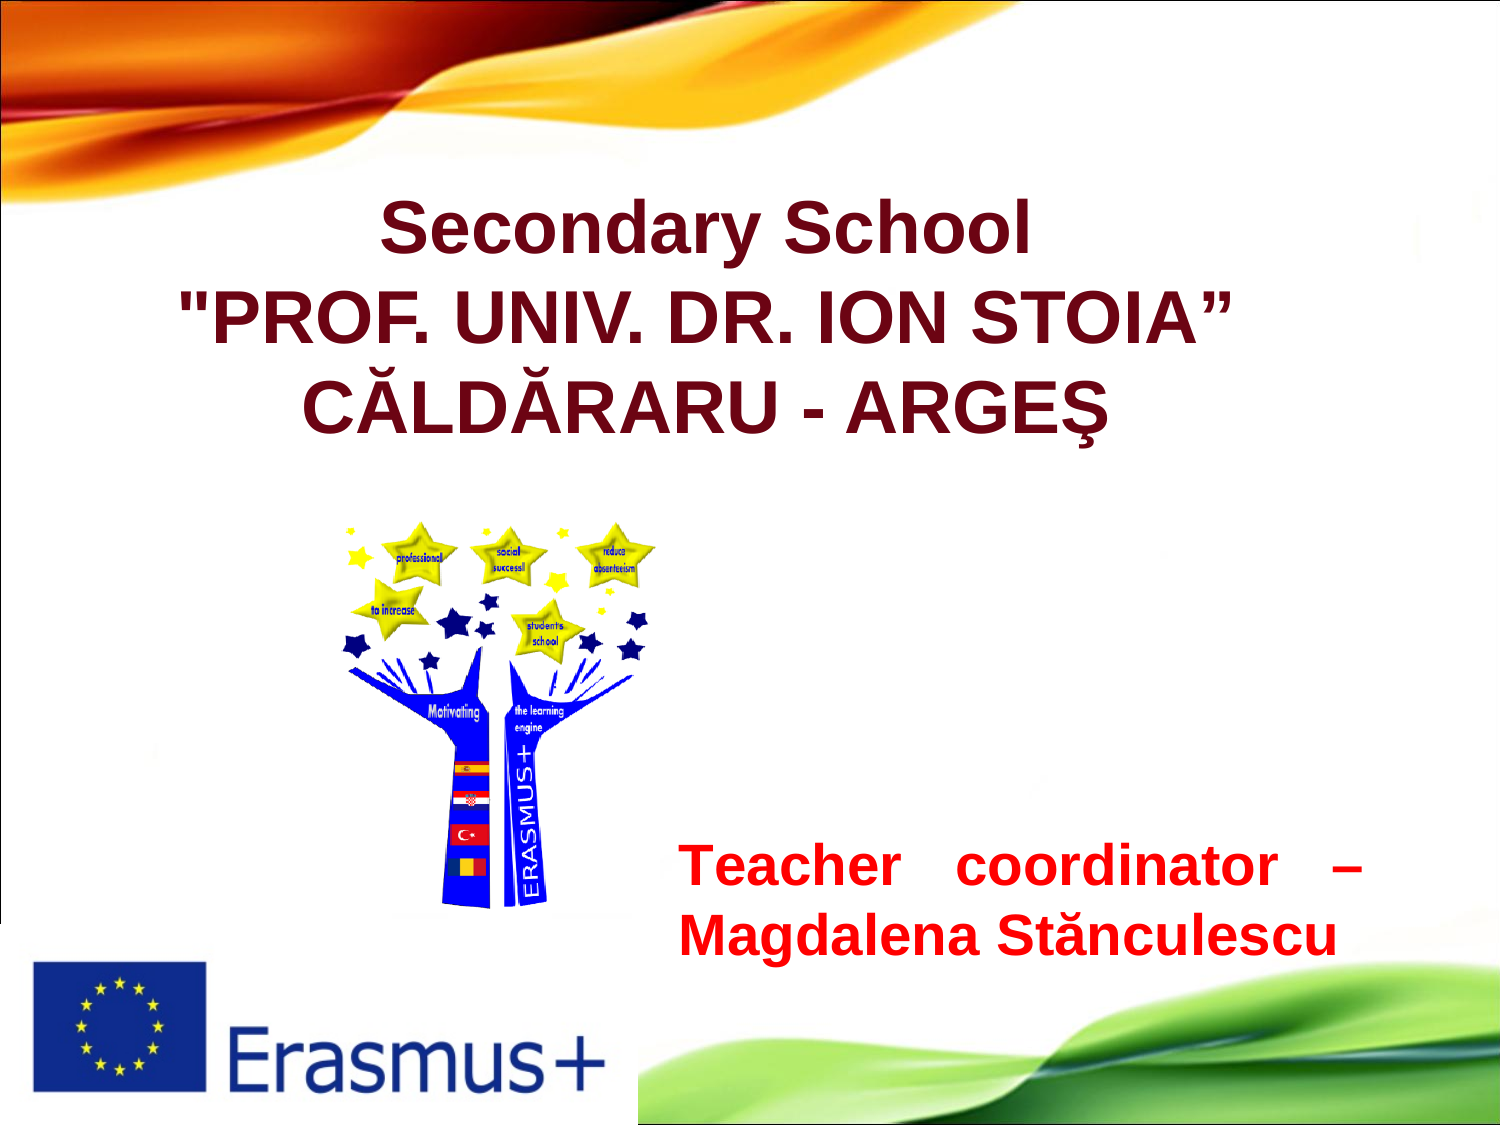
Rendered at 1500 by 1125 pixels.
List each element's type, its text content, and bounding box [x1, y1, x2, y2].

picture [0, 0, 1500, 1125]
text_box Teacher coordinator – Magdalena Stănculescu [681, 774, 1380, 975]
text_box Secondary School "PROF. UNIV. DR. ION STOIA” CĂLDĂRARU - ARGEŞ [87, 170, 1325, 456]
